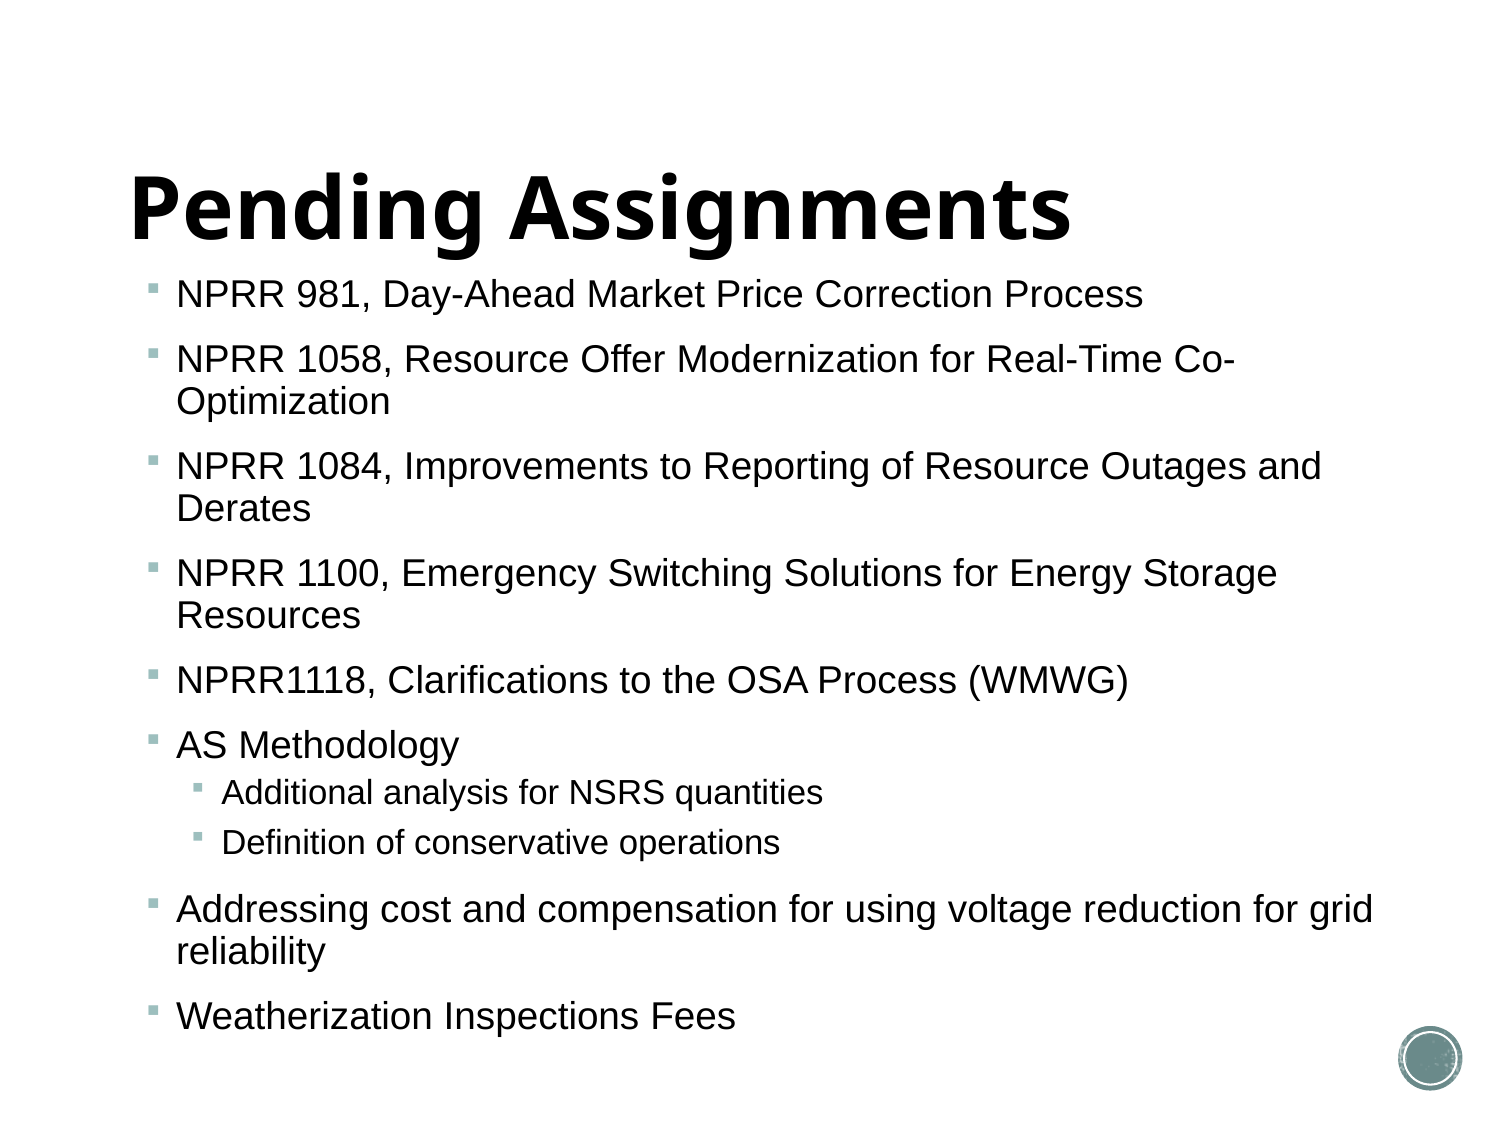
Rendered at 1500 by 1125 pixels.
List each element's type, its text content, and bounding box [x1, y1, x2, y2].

title Pending Assignments [112, 79, 1388, 344]
list NPRR 981, Day-Ahead Market Price Correction Process NPRR 1058, Resource Offer Modernization for Real-Time Co-Optimization NPRR 1084, Improvements to Reporting of Resource Outages and Derates NPRR 1100, Emergency Switching Solutions for Energy Storage Resources NPRR1118, Clarifications to the OSA Process (WMWG) AS Methodology Additional analysis for NSRS quantities Definition of conservative operations Addressing cost and compensation for using voltage reduction for grid reliability Weatherization Inspections Fees [130, 266, 1425, 1046]
